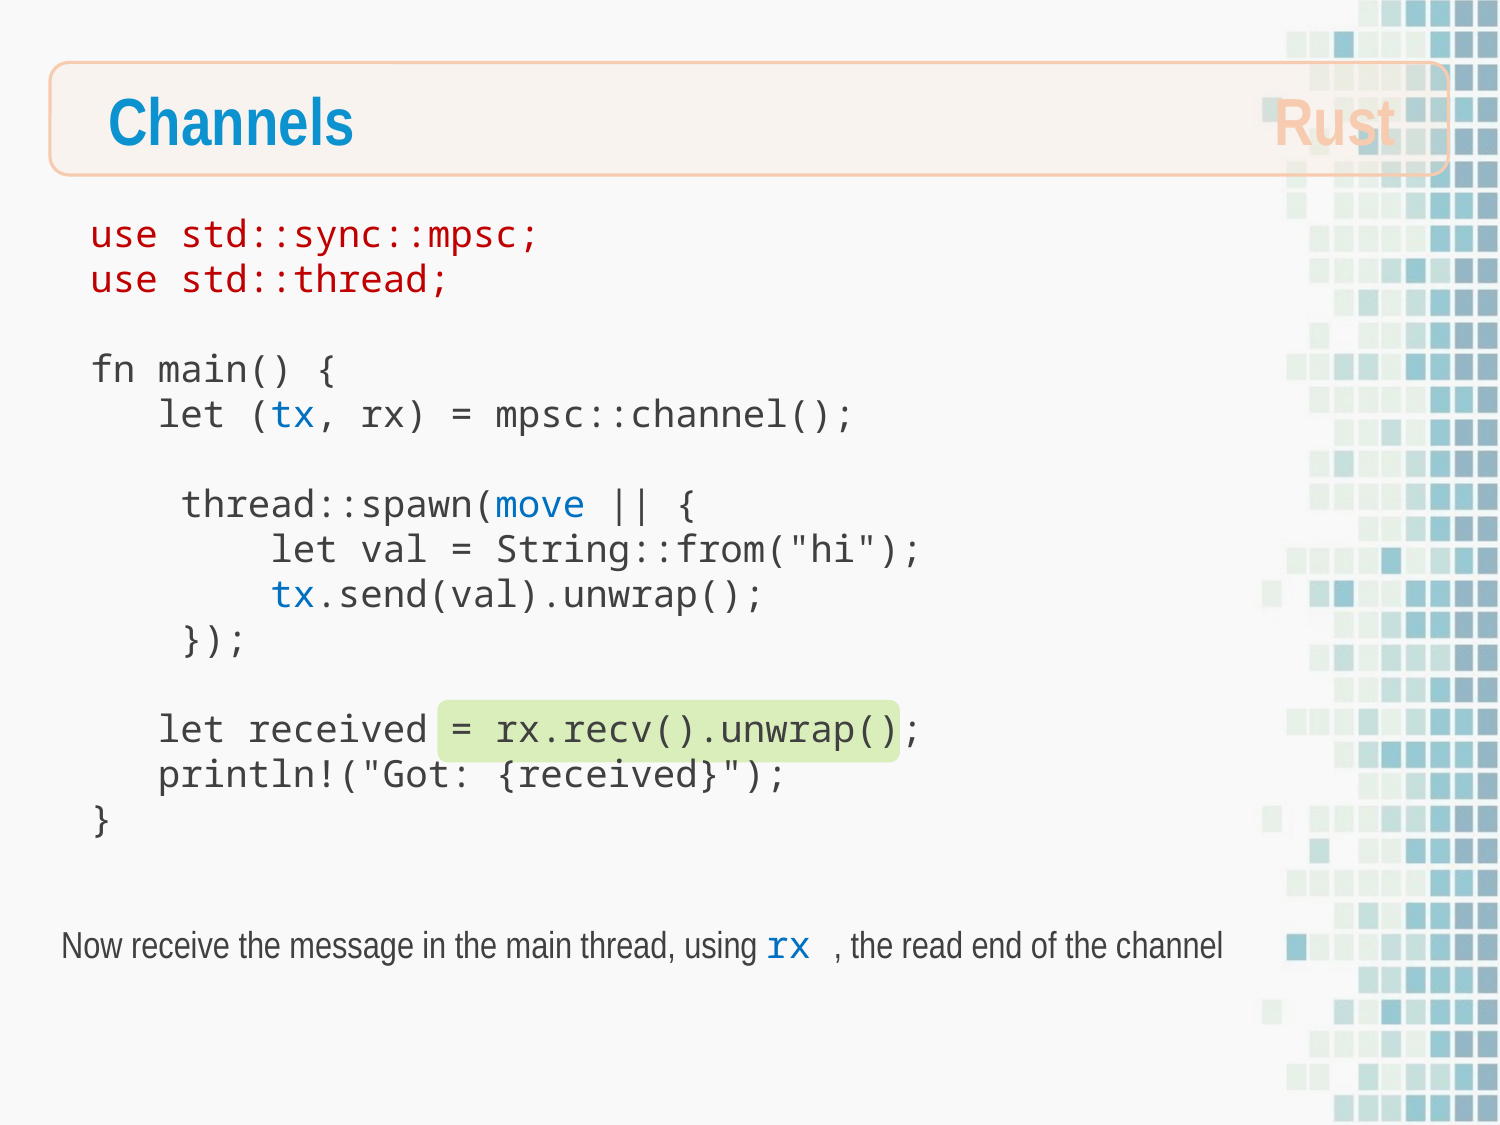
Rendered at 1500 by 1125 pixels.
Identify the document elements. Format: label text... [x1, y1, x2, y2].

text_box Rust [1241, 62, 1447, 175]
list Channels [75, 62, 1241, 175]
text_box [48, 61, 1436, 177]
picture [0, 0, 1500, 1125]
text_box Now receive the message in the main thread, using rx , the read end of the channel [46, 898, 1422, 988]
text_box use std::sync::mpsc; use std::thread; fn main() { let (tx, rx) = mpsc::channel(); thread::spawn(move || { let val = String::from("hi"); tx.send(val).unwrap(); }); let received = rx.recv().unwrap(); println!("Got: {received}"); } [75, 199, 1374, 850]
